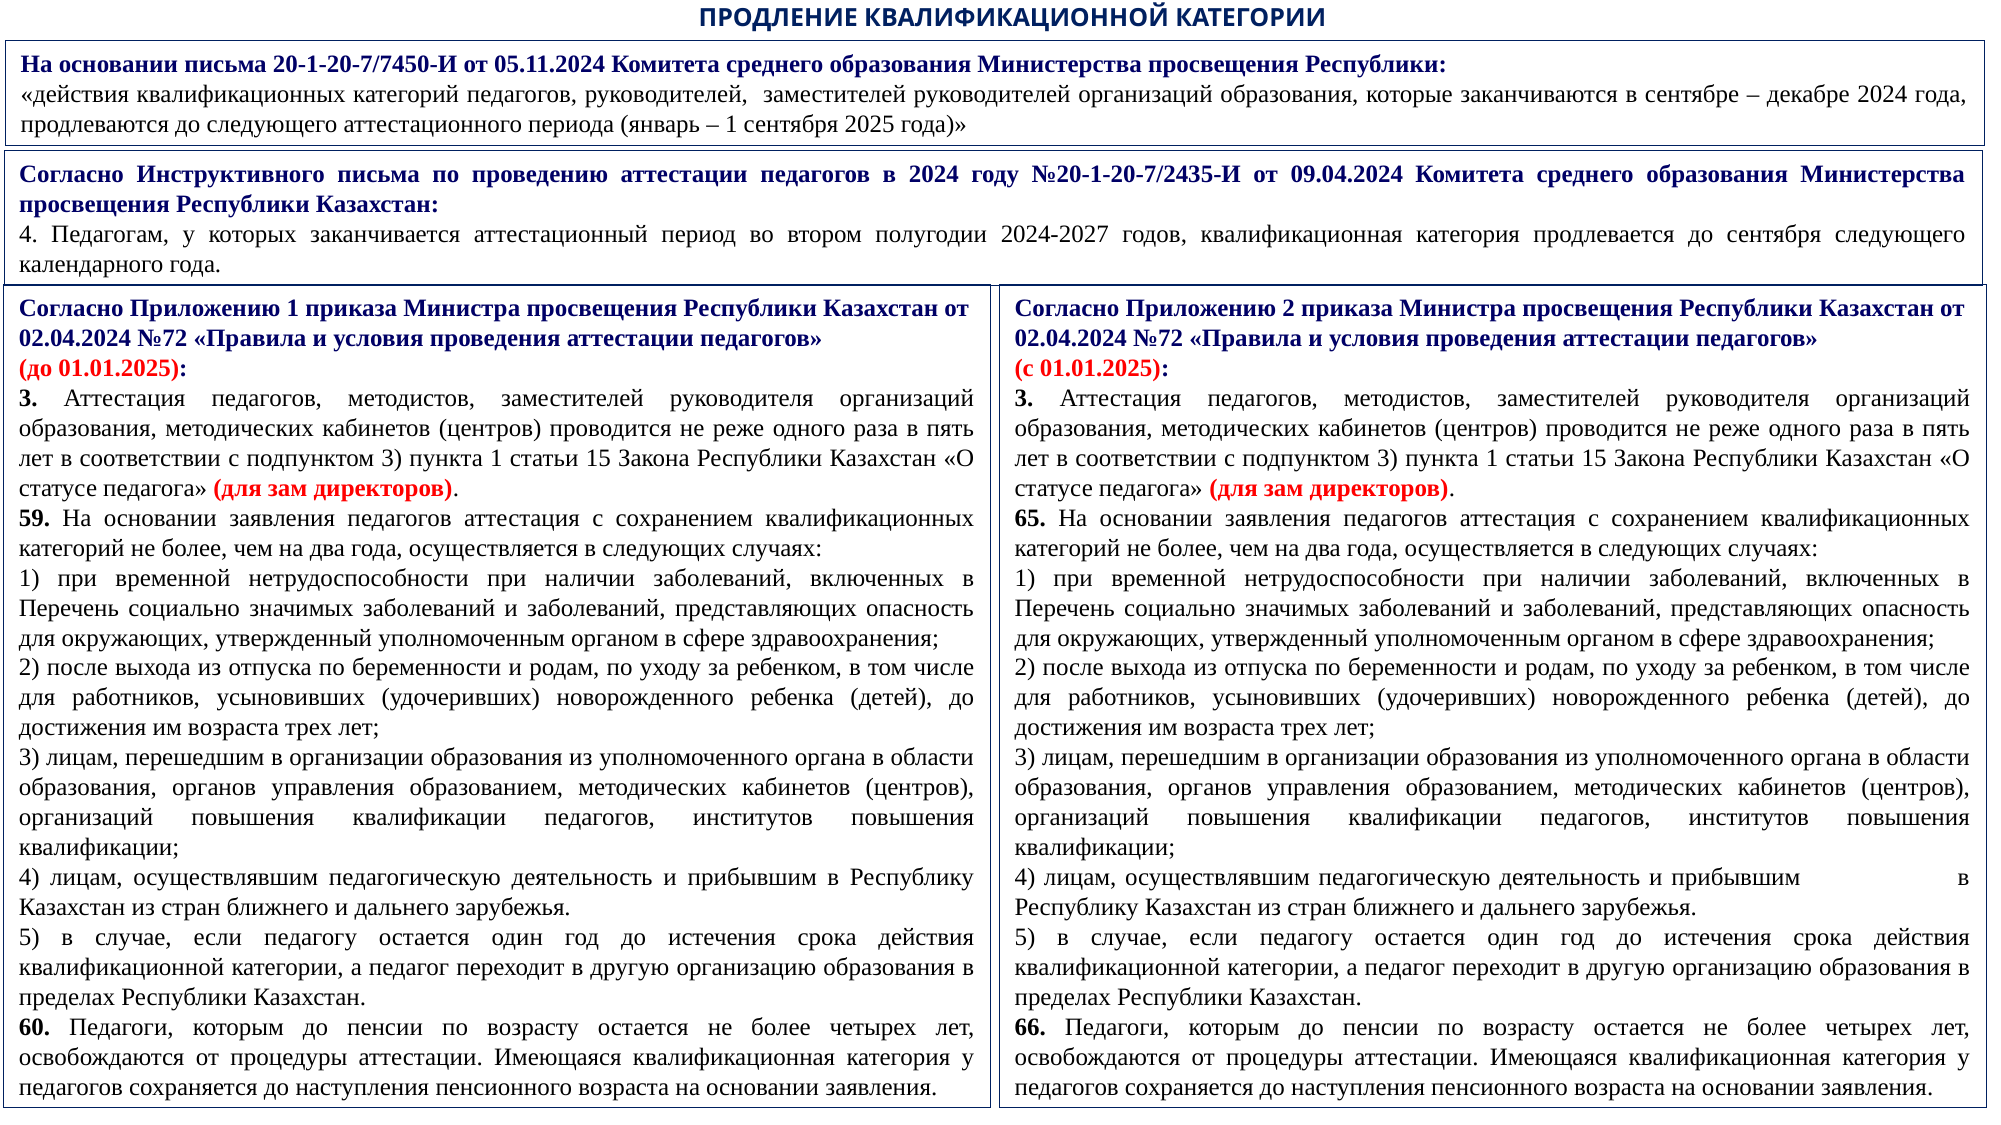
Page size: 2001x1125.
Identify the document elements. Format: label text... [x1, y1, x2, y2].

text_box Согласно Приложению 1 приказа Министра просвещения Республики Казахстан от 02.04.2024 №72 «Правила и условия проведения аттестации педагогов» (до 01.01.2025): 3. Аттестация педагогов, методистов, заместителей руководителя организаций образования, методических кабинетов (центров) проводится не реже одного раза в пять лет в соответствии с подпунктом 3) пункта 1 статьи 15 Закона Республики Казахстан «О статусе педагога» (для зам директоров). 59. На основании заявления педагогов аттестация с сохранением квалификационных категорий не более, чем на два года, осуществляется в следующих случаях: 1) при временной нетрудоспособности при наличии заболеваний, включенных в Перечень социально значимых заболеваний и заболеваний, представляющих опасность для окружающих, утвержденный уполномоченным органом в сфере здравоохранения; 2) после выхода из отпуска по беременности и родам, по уходу за ребенком, в том числе для работников, усыновивших (удочеривших) новорожденного ребенка (детей), до достижения им возраста трех лет; 3) лицам, перешедшим в организации образования из уполномоченного органа в области образования, органов управления образованием, методических кабинетов (центров), организаций повышения квалификации педагогов, институтов повышения квалификации; 4) лицам, осуществлявшим педагогическую деятельность и прибывшим в Республику Казахстан из стран ближнего и дальнего зарубежья. 5) в случае, если педагогу остается один год до истечения срока действия квалификационной категории, а педагог переходит в другую организацию образования в пределах Республики Казахстан. 60. Педагоги, которым до пенсии по возрасту остается не более четырех лет, освобождаются от процедуры аттестации. Имеющаяся квалификационная категория у педагогов сохраняется до наступления пенсионного возраста на основании заявления. [3, 284, 991, 1108]
footer [991, 1042, 999, 1103]
text_box На основании письма 20-1-20-7/7450-И от 05.11.2024 Комитета среднего образования Министерства просвещения Республики: «действия квалификационных категорий педагогов, руководителей, заместителей руководителей организаций образования, которые заканчиваются в сентябре – декабре 2024 года, продлеваются до следующего аттестационного периода (январь – 1 сентября 2025 года)» [5, 40, 1985, 146]
text_box Согласно Инструктивного письма по проведению аттестации педагогов в 2024 году №20-1-20-7/2435-И от 09.04.2024 Комитета среднего образования Министерства просвещения Республики Казахстан: 4. Педагогам, у которых заканчивается аттестационный период во втором полугодии 2024-2027 годов, квалификационная категория продлевается до сентября следующего календарного года. [4, 150, 1983, 286]
text_box Согласно Приложению 2 приказа Министра просвещения Республики Казахстан от 02.04.2024 №72 «Правила и условия проведения аттестации педагогов» (с 01.01.2025): 3. Аттестация педагогов, методистов, заместителей руководителя организаций образования, методических кабинетов (центров) проводится не реже одного раза в пять лет в соответствии с подпунктом 3) пункта 1 статьи 15 Закона Республики Казахстан «О статусе педагога» (для зам директоров). 65. На основании заявления педагогов аттестация с сохранением квалификационных категорий не более, чем на два года, осуществляется в следующих случаях: 1) при временной нетрудоспособности при наличии заболеваний, включенных в Перечень социально значимых заболеваний и заболеваний, представляющих опасность для окружающих, утвержденный уполномоченным органом в сфере здравоохранения; 2) после выхода из отпуска по беременности и родам, по уходу за ребенком, в том числе для работников, усыновивших (удочеривших) новорожденного ребенка (детей), до достижения им возраста трех лет; 3) лицам, перешедшим в организации образования из уполномоченного органа в области образования, органов управления образованием, методических кабинетов (центров), организаций повышения квалификации педагогов, институтов повышения квалификации; 4) лицам, осуществлявшим педагогическую деятельность и прибывшим в Республику Казахстан из стран ближнего и дальнего зарубежья. 5) в случае, если педагогу остается один год до истечения срока действия квалификационной категории, а педагог переходит в другую организацию образования в пределах Республики Казахстан. 66. Педагоги, которым до пенсии по возрасту остается не более четырех лет, освобождаются от процедуры аттестации. Имеющаяся квалификационная категория у педагогов сохраняется до наступления пенсионного возраста на основании заявления. [999, 284, 1987, 1108]
text_box ПРОДЛЕНИЕ КВАЛИФИКАЦИОННОЙ КАТЕГОРИИ [273, 0, 1753, 39]
